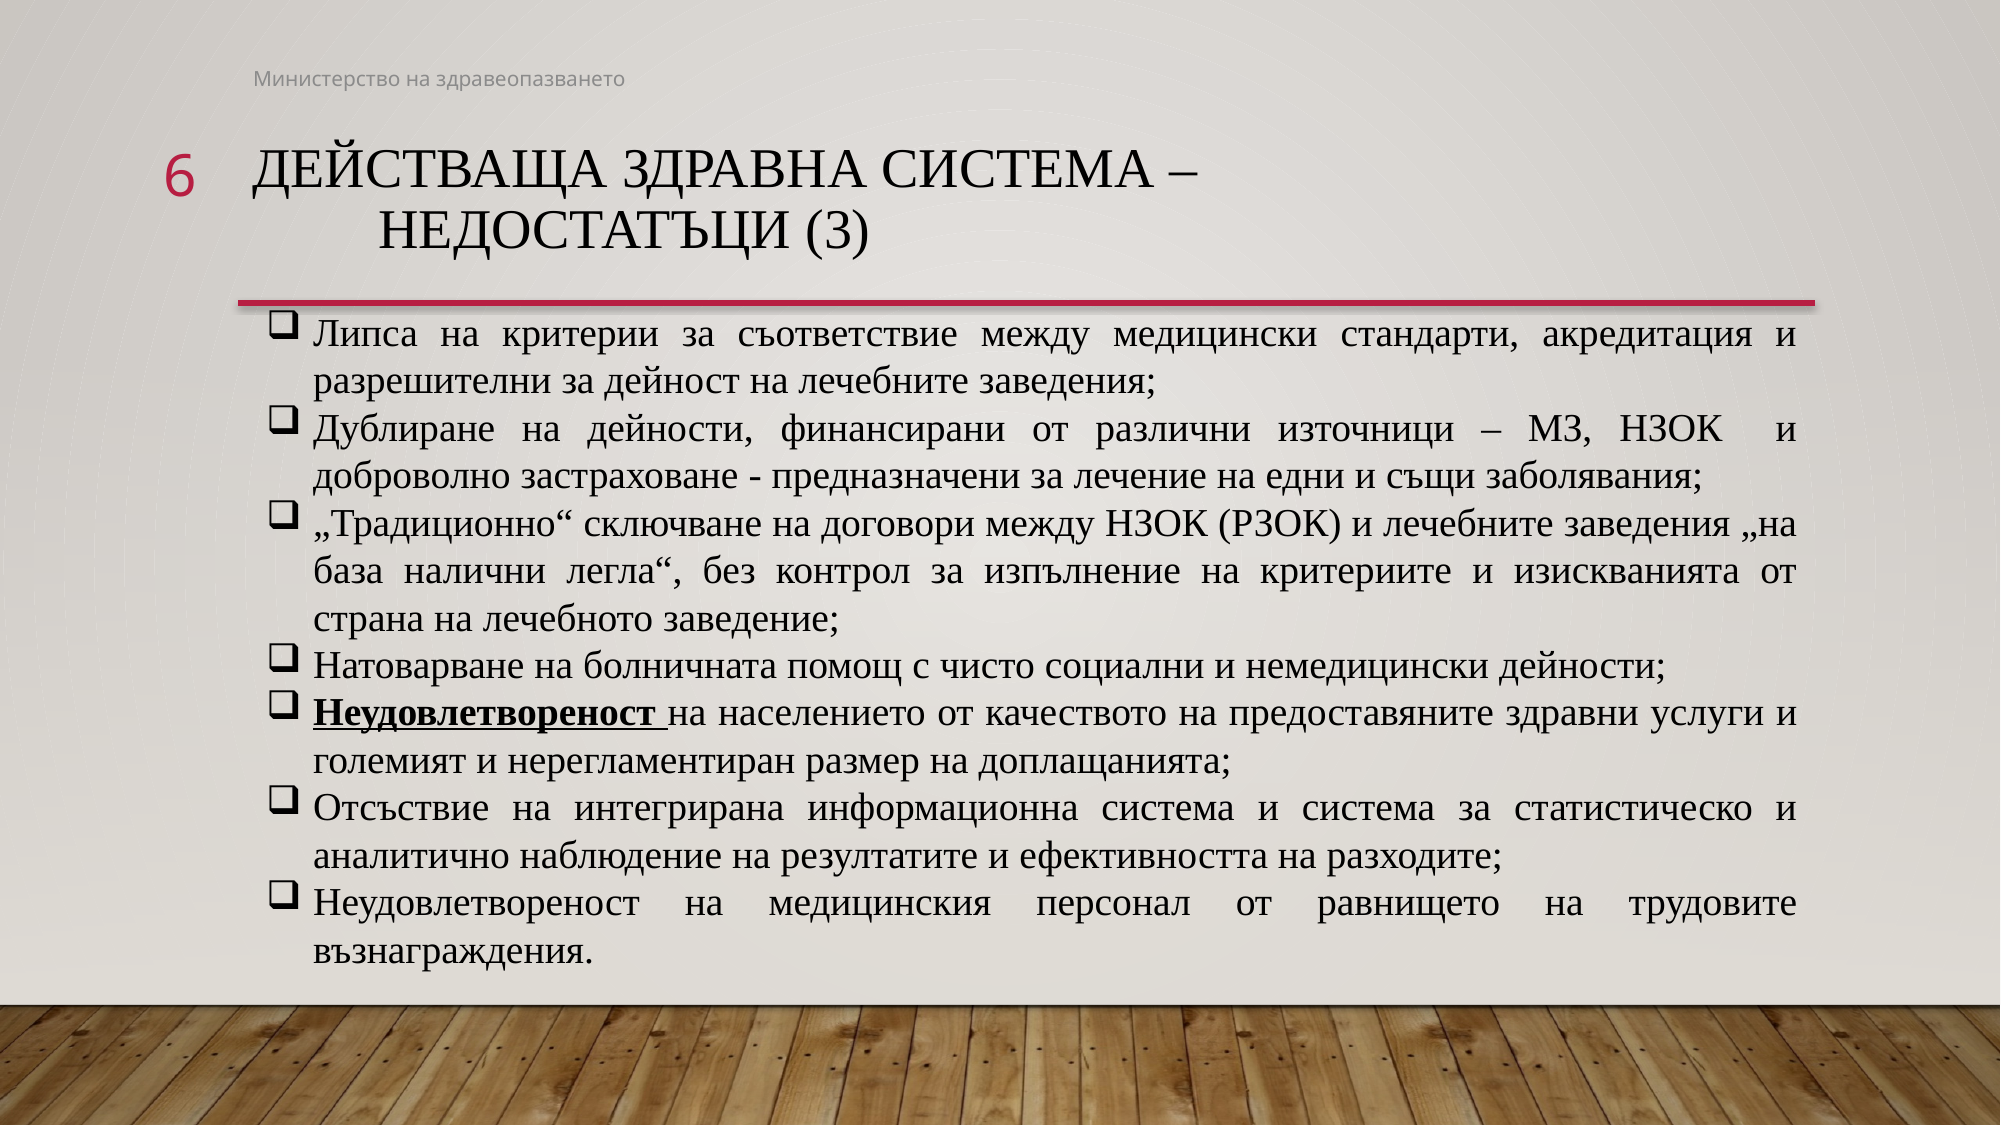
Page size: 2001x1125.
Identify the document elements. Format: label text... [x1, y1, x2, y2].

picture [0, 1005, 2000, 1125]
slide_number 6 [78, 131, 212, 214]
title Действаща здравна система – недостатъци (3) [237, 131, 1853, 271]
footer Министерство на здравеопазването [238, 54, 1213, 105]
text_box Липса на критерии за съответствие между медицински стандарти, акредитация и разрешителни за дейност на лечебните заведения; Дублиране на дейности, финансирани от различни източници – МЗ, НЗОК и доброволно застраховане - предназначени за лечение на едни и същи заболявания; „Традиционно“ сключване на договори между НЗОК (РЗОК) и лечебните заведения „на база налични легла“, без контрол за изпълнение на критериите и изискванията от страна на лечебното заведение; Натоварване на болничната помощ с чисто социални и немедицински дейности; Неудовлетвореност на населението от качеството на предоставяните здравни услуги и големият и нерегламентиран размер на доплащанията; Отсъствие на интегрирана информационна система и система за статистическо и аналитично наблюдение на резултатите и ефективността на разходите; Неудовлетвореност на медицинския персонал от равнището на трудовите възнаграждения. [237, 299, 1814, 979]
